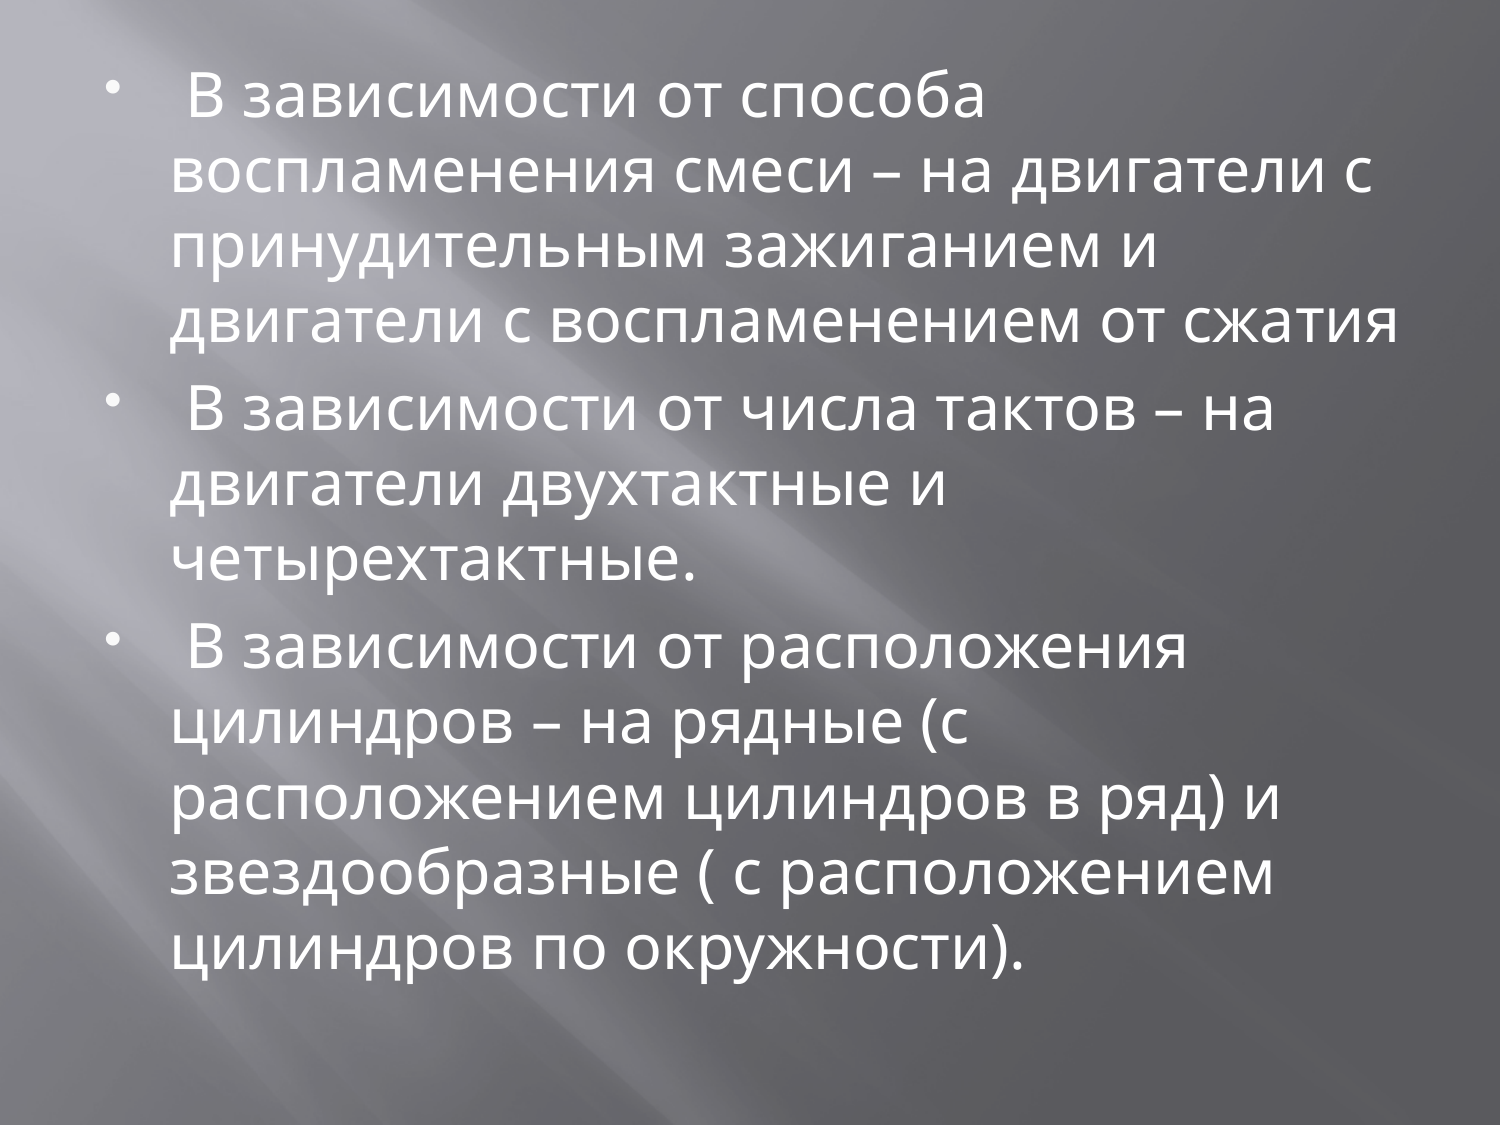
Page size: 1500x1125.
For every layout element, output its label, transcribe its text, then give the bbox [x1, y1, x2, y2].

list В зависимости от способа воспламенения смеси – на двигатели с принудительным зажиганием и двигатели с воспламенением от сжатия В зависимости от числа тактов – на двигатели двухтактные и четырехтактные. В зависимости от расположения цилиндров – на рядные (с расположением цилиндров в ряд) и звездообразные ( с расположением цилиндров по окружности). [70, 46, 1421, 1067]
